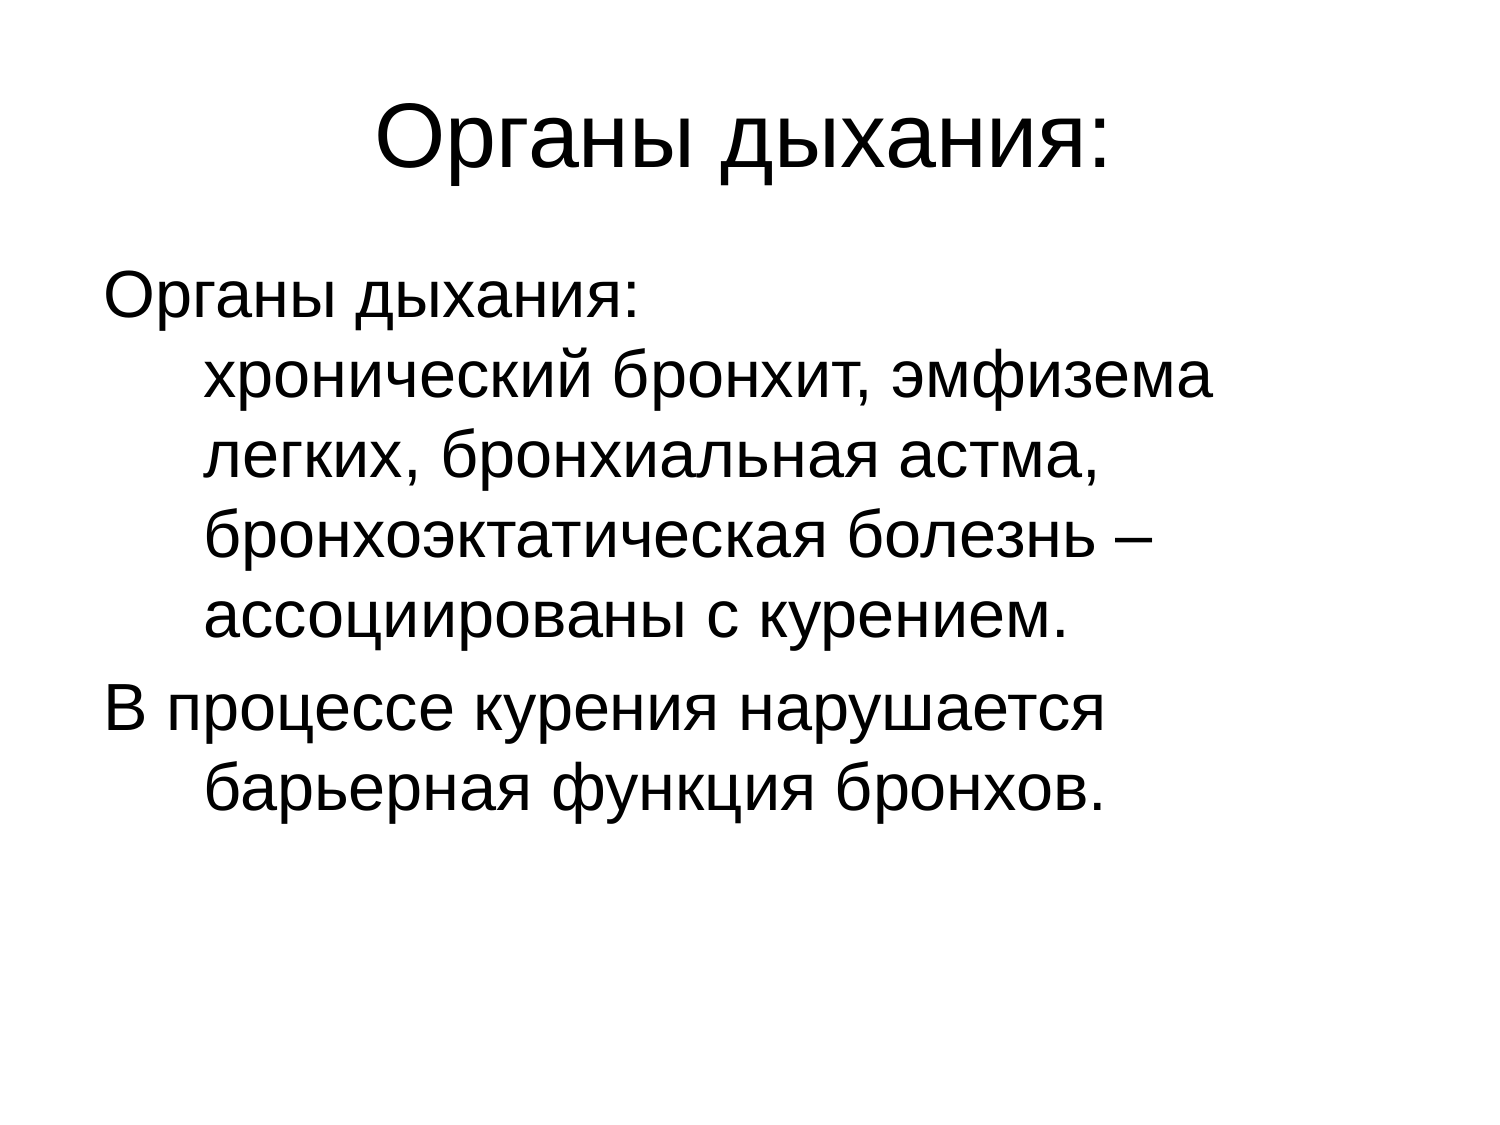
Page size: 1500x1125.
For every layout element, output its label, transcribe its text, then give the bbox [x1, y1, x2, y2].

subtitle Органы дыхания: хронический бронхит, эмфизема легких, бронхиальная астма, бронхоэктатическая болезнь – ассоциированы с курением. В процессе курения нарушается барьерная функция бронхов. [88, 243, 1424, 1094]
title Органы дыхания: [29, 42, 1459, 220]
